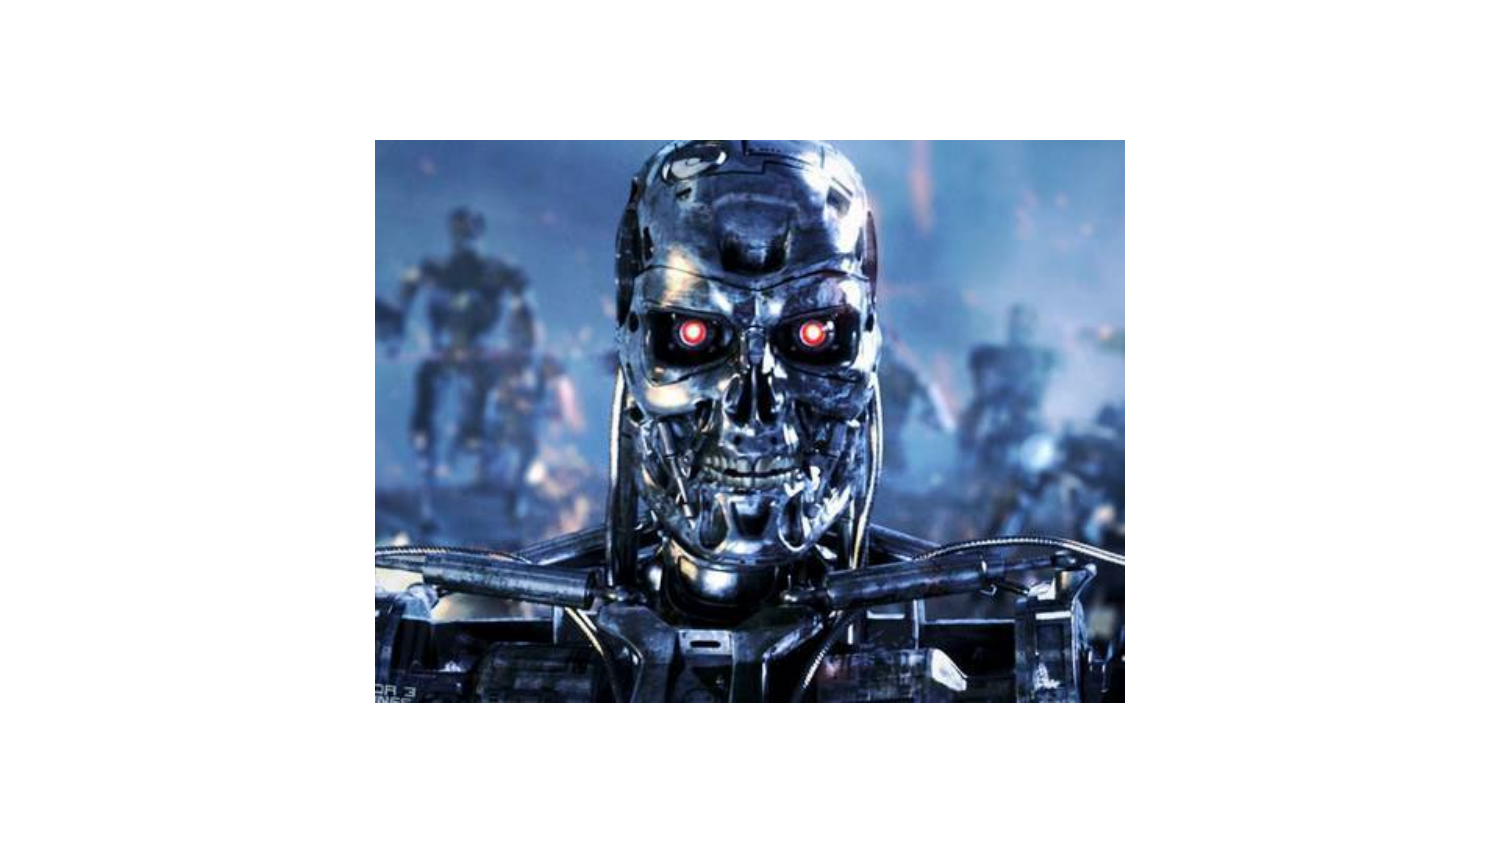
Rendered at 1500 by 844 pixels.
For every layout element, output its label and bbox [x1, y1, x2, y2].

picture [374, 140, 1126, 704]
